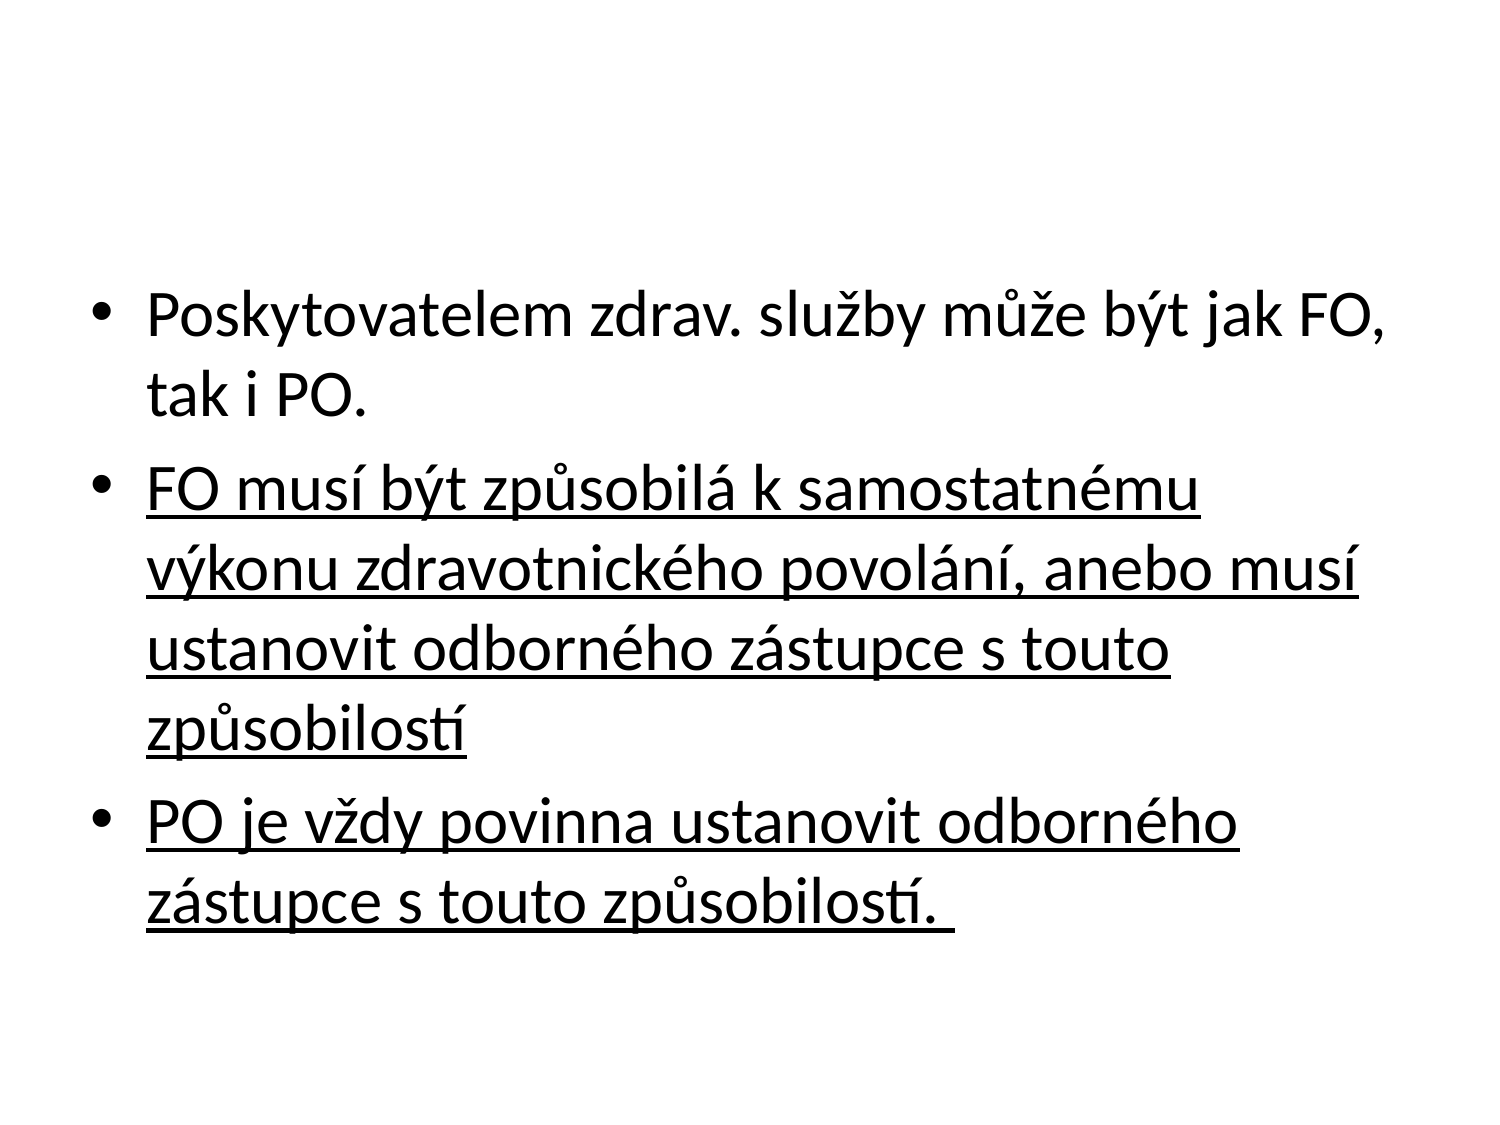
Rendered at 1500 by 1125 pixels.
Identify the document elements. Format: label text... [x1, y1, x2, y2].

list Poskytovatelem zdrav. služby může být jak FO, tak i PO. FO musí být způsobilá k samostatnému výkonu zdravotnického povolání, anebo musí ustanovit odborného zástupce s touto způsobilostí PO je vždy povinna ustanovit odborného zástupce s touto způsobilostí. [75, 262, 1425, 1005]
